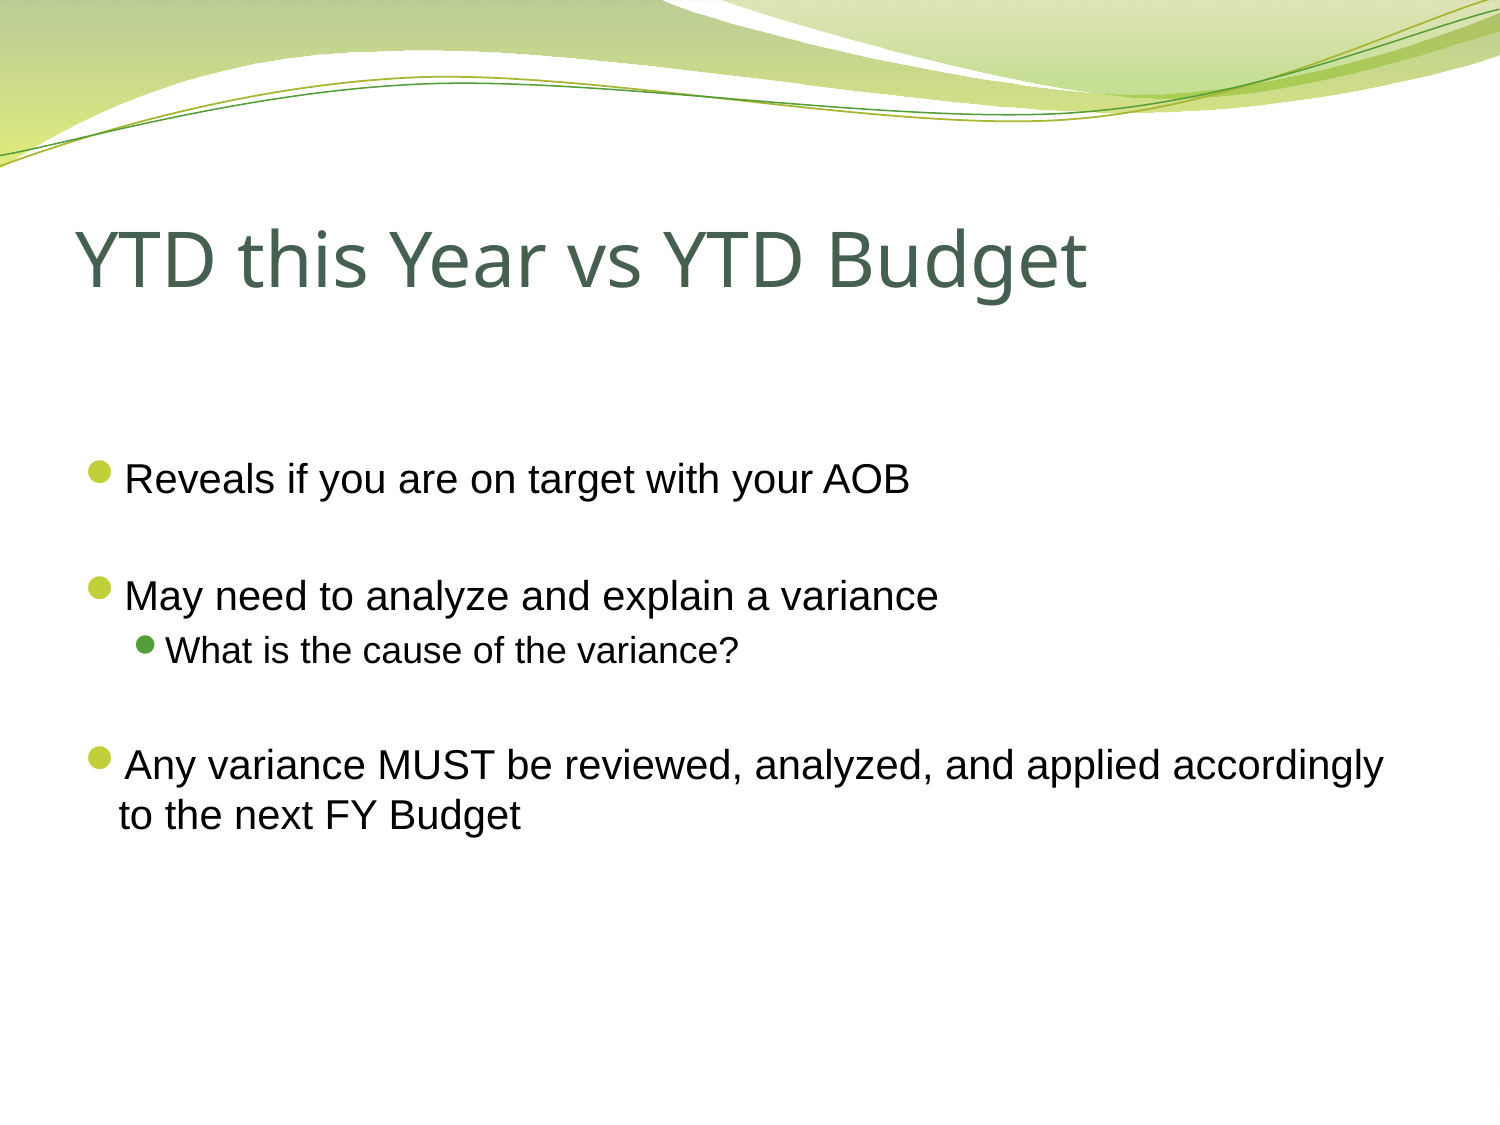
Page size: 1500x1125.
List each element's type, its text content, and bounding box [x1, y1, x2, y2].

title YTD this Year vs YTD Budget [75, 115, 1425, 304]
list Reveals if you are on target with your AOB May need to analyze and explain a variance What is the cause of the variance? Any variance MUST be reviewed, analyzed, and applied accordingly to the next FY Budget [69, 444, 1420, 985]
